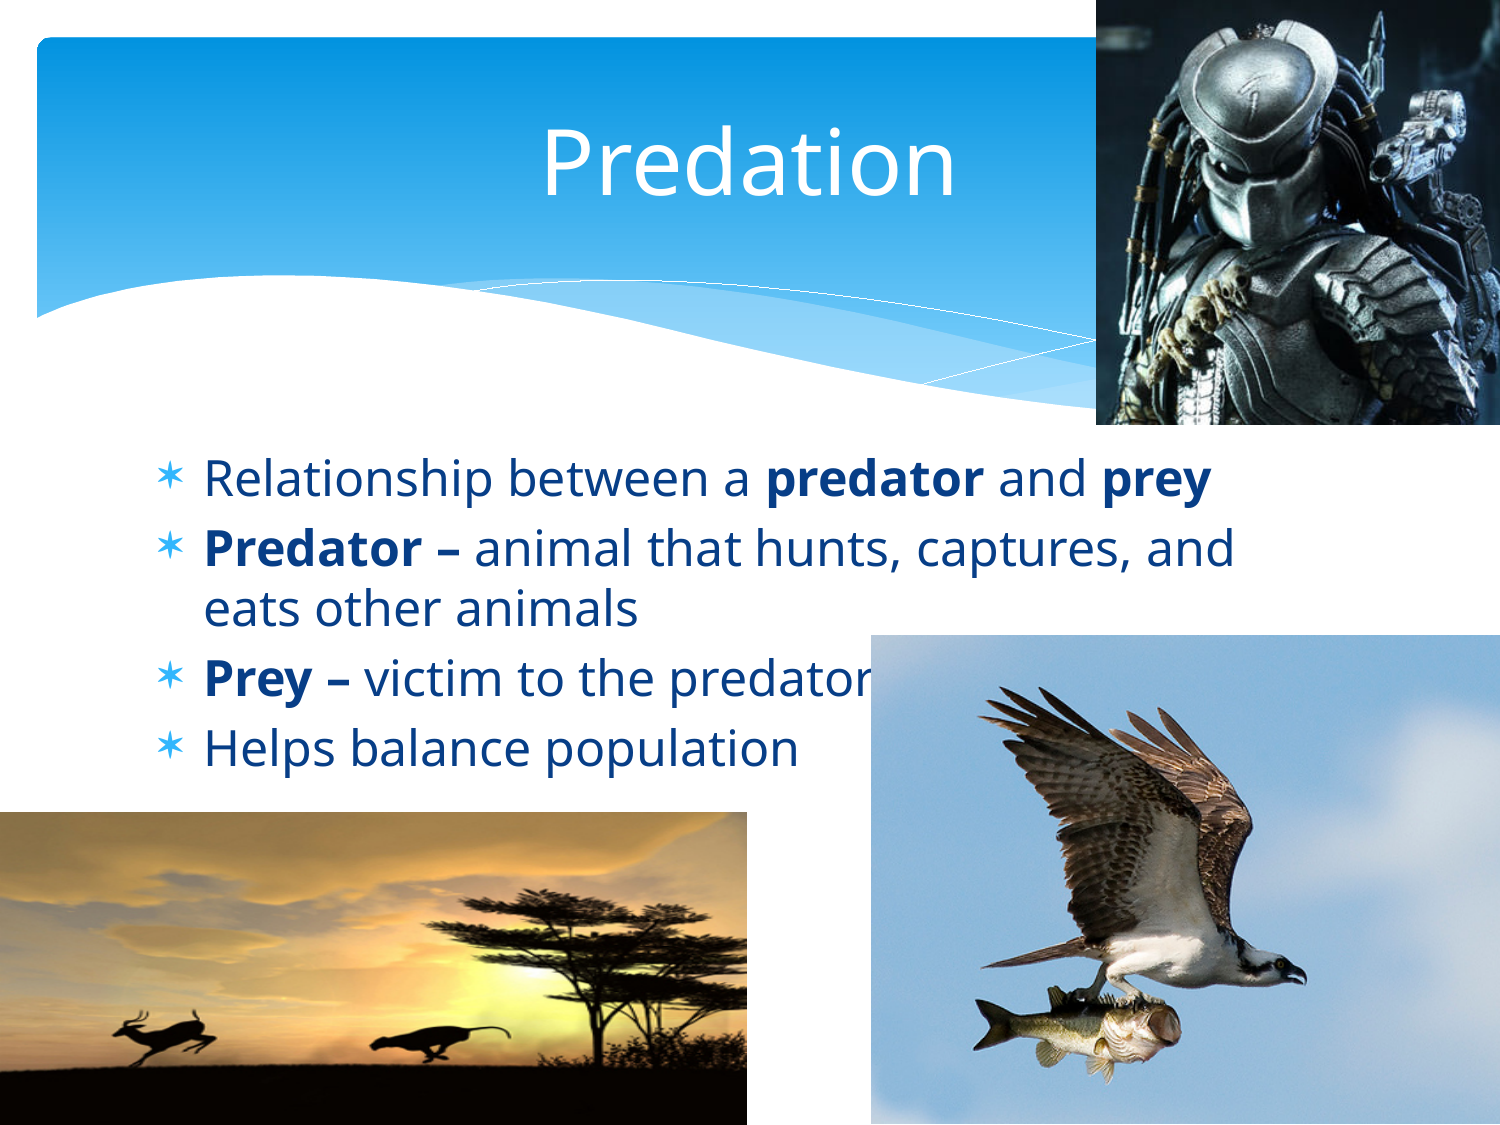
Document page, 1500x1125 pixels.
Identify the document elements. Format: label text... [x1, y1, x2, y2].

picture [0, 812, 748, 1125]
title Predation [75, 55, 1090, 261]
list Relationship between a predator and prey Predator – animal that hunts, captures, and eats other animals Prey – victim to the predator Helps balance population [143, 438, 1359, 1005]
picture [1096, 0, 1500, 426]
picture [871, 635, 1500, 1124]
